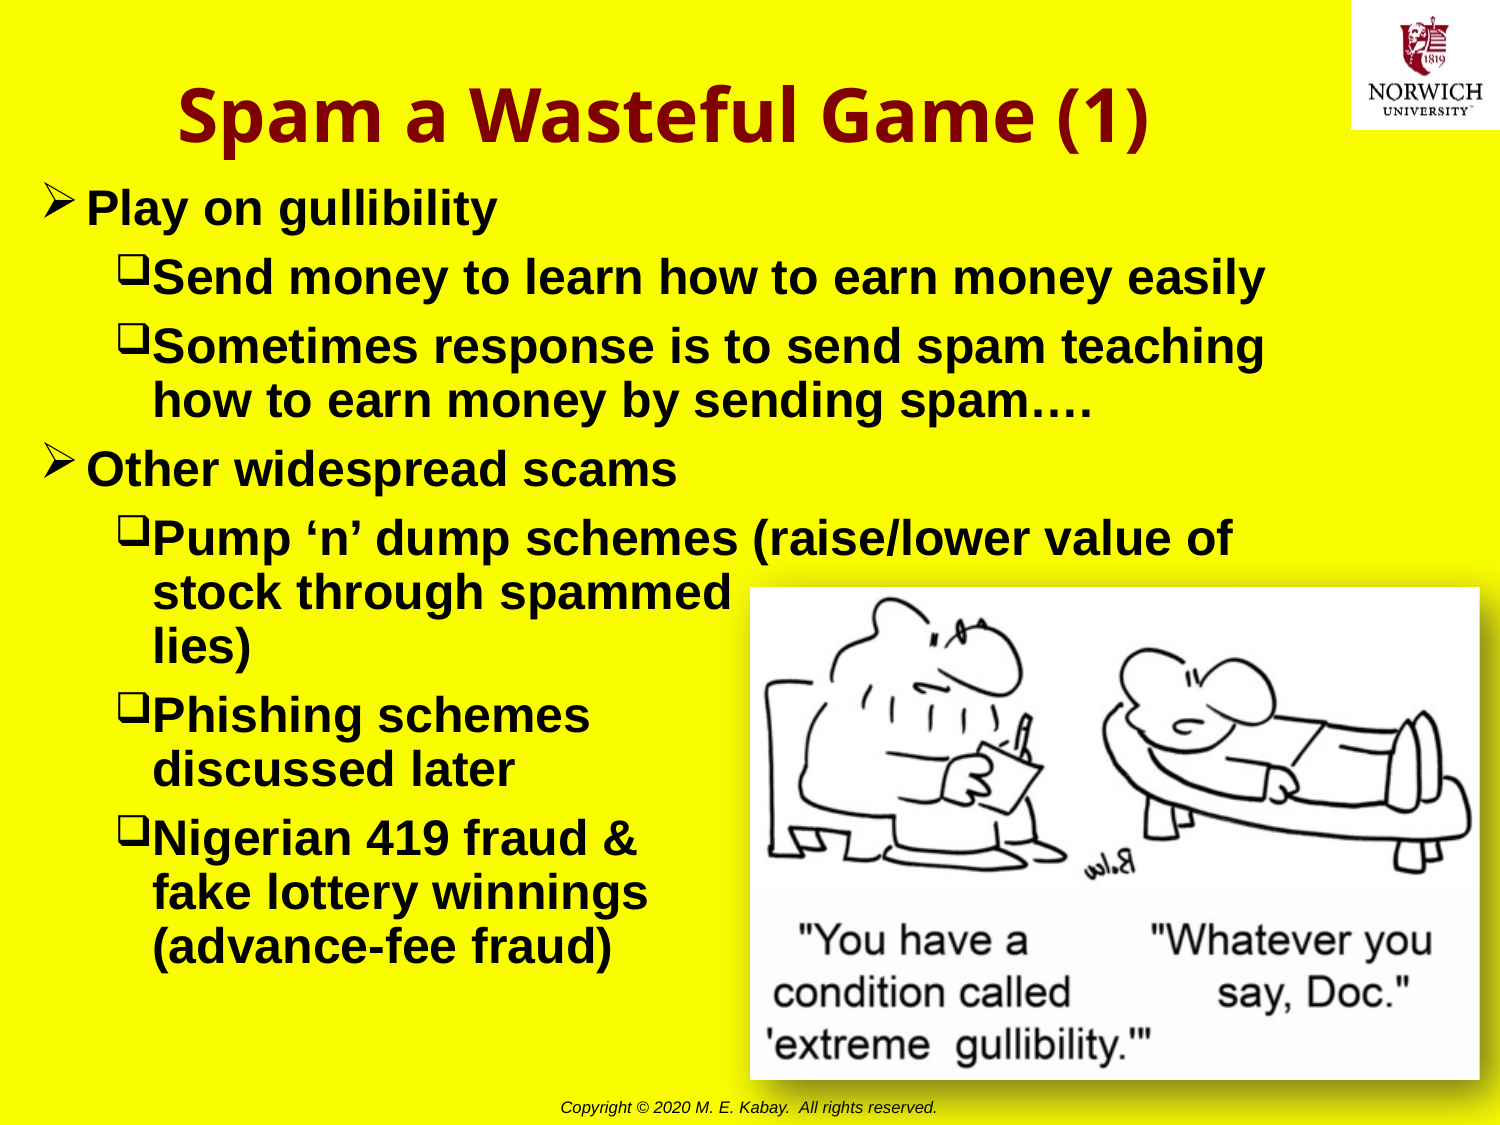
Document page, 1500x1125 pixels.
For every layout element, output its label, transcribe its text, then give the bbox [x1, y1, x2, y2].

picture [1351, 0, 1500, 130]
list Play on gullibility Send money to learn how to earn money easily Sometimes response is to send spam teaching how to earn money by sending spam…. Other widespread scams Pump ‘n’ dump schemes (raise/lower value of stock through spammed lies) Phishing schemes discussed later Nigerian 419 fraud & fake lottery winnings (advance-fee fraud) [24, 174, 1338, 1038]
picture [749, 587, 1480, 1080]
title Spam a Wasteful Game (1) [161, 24, 1339, 213]
